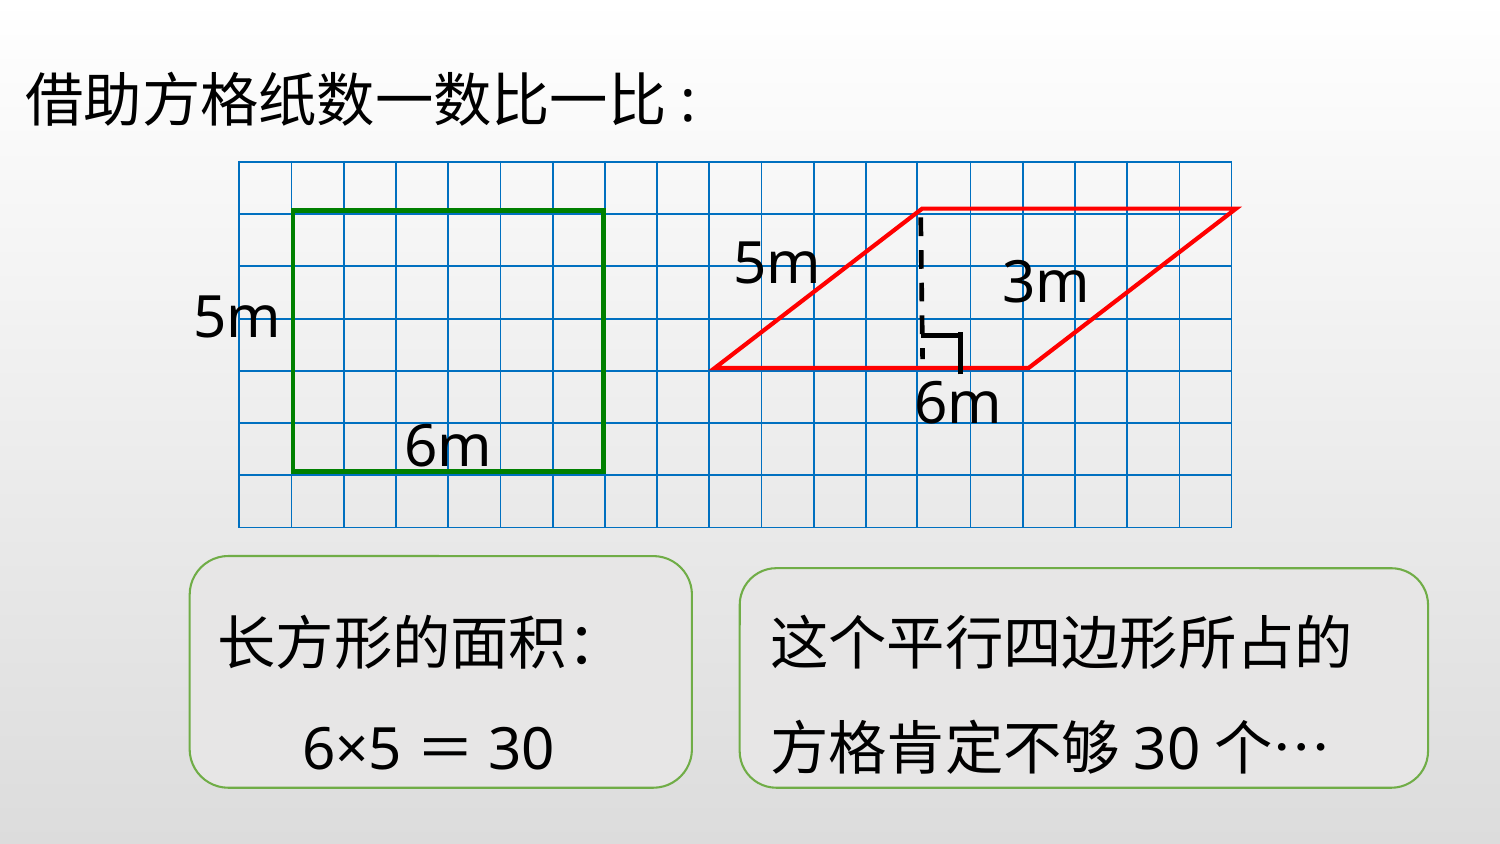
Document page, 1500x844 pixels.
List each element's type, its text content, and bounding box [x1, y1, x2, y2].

table_cell [345, 476, 395, 527]
table_header [918, 163, 970, 211]
table_cell [1076, 322, 1126, 370]
table_header [292, 163, 343, 213]
text_box 5m [699, 218, 856, 303]
table_cell [1045, 334, 1074, 357]
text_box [920, 334, 963, 373]
table_cell [1128, 424, 1179, 474]
table_cell [240, 267, 291, 271]
table_cell [1024, 476, 1074, 527]
table_cell [1180, 424, 1231, 474]
text_box 借助方格纸数一数比一比: [10, 56, 1037, 141]
table_cell [1128, 372, 1179, 422]
table_cell [606, 424, 656, 474]
table_cell [1128, 476, 1179, 527]
table_header [240, 163, 291, 213]
table_cell [815, 372, 831, 422]
table_cell [1128, 320, 1179, 370]
text_box 5m [153, 271, 322, 357]
table_cell [1180, 267, 1231, 318]
text_box [714, 208, 1237, 369]
table_cell [1149, 267, 1179, 318]
table_cell [240, 476, 291, 527]
table_cell [918, 476, 970, 527]
text_box [203, 554, 693, 783]
table_cell [867, 443, 916, 474]
table_cell [240, 215, 291, 265]
table_header [710, 163, 761, 213]
table_cell [762, 372, 813, 422]
table_cell [606, 267, 656, 318]
text_box [1392, 567, 1430, 789]
text_box 6m [351, 400, 545, 486]
text_box 长方形的面积：6×5＝30 [182, 564, 675, 789]
table_header [554, 163, 604, 210]
table_cell [1180, 372, 1231, 422]
table_cell [1180, 476, 1231, 527]
table_header [1076, 163, 1126, 208]
table_cell [397, 486, 447, 527]
table_header [1180, 163, 1231, 208]
table_cell [710, 424, 761, 474]
table_cell [1180, 215, 1231, 265]
text_box [293, 210, 604, 472]
table_header [867, 163, 916, 213]
text_box 3m [943, 237, 1149, 322]
table_header [501, 163, 552, 210]
table_header [1024, 163, 1074, 208]
table_cell [658, 215, 708, 265]
table_cell [1084, 372, 1126, 422]
table_cell [710, 303, 761, 318]
table_cell [1180, 320, 1231, 370]
table_cell [918, 443, 970, 474]
table_cell [606, 320, 656, 370]
table_cell [606, 476, 656, 527]
table_header [1128, 163, 1179, 208]
table_cell [240, 372, 291, 422]
table_cell [762, 320, 775, 330]
table_cell [762, 424, 813, 474]
table_header [815, 163, 865, 213]
table_cell [1164, 254, 1179, 265]
table_header [762, 163, 813, 213]
text_box 这个平行四边形所占的方格肯定不够30个…… [755, 564, 1392, 844]
table_cell [867, 215, 912, 250]
table_cell [815, 215, 865, 258]
table_cell [501, 476, 552, 527]
table_cell [762, 476, 813, 527]
table_cell [658, 424, 708, 474]
table_cell [658, 267, 708, 318]
table_cell [240, 357, 291, 370]
table_cell [658, 372, 708, 422]
text_box [738, 573, 755, 783]
table_cell [606, 372, 656, 422]
table_cell [710, 320, 761, 370]
table_cell [240, 424, 291, 474]
table_cell [658, 320, 708, 370]
table_header [449, 163, 500, 210]
table_cell [1076, 424, 1126, 474]
table_header [397, 163, 447, 210]
table_header [606, 163, 656, 213]
table_cell [1024, 443, 1074, 474]
table_header [345, 163, 395, 210]
table_cell [815, 424, 865, 474]
table_cell [658, 476, 708, 527]
table_cell [554, 476, 604, 527]
table_cell [606, 215, 656, 265]
table_cell [449, 486, 500, 527]
table_cell [815, 476, 865, 527]
table_header [971, 163, 1022, 208]
table_cell [710, 372, 761, 422]
table_cell [1076, 476, 1126, 527]
table_cell [971, 443, 1022, 474]
table_cell [292, 476, 343, 527]
table_cell [867, 476, 916, 527]
table_cell [762, 303, 798, 318]
table_cell [971, 476, 1022, 527]
text_box 6m [831, 357, 1084, 443]
table_cell [710, 476, 761, 527]
table_header [658, 163, 708, 213]
